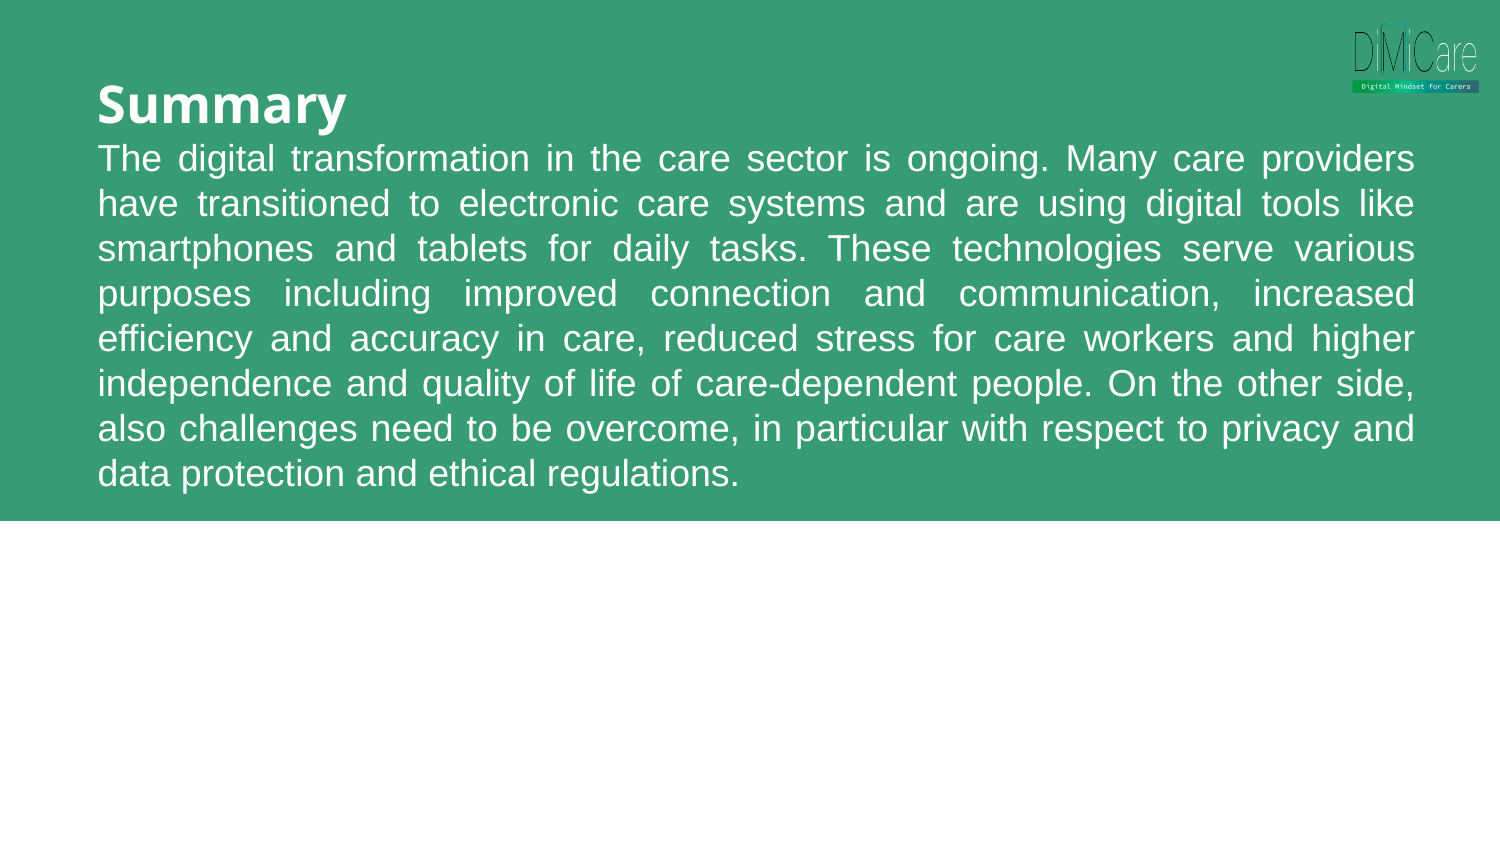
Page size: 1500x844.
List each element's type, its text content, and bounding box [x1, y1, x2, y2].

text_box The digital transformation in the care sector is ongoing. Many care providers have transitioned to electronic care systems and are using digital tools like smartphones and tablets for daily tasks. These technologies serve various purposes including improved connection and communication, increased efficiency and accuracy in care, reduced stress for care workers and higher independence and quality of life of care-dependent people. On the other side, also challenges need to be overcome, in particular with respect to privacy and data protection and ethical regulations. [97, 134, 1416, 507]
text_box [0, 508, 1500, 844]
text_box [1352, 23, 1479, 93]
text_box Summary [97, 46, 1276, 134]
